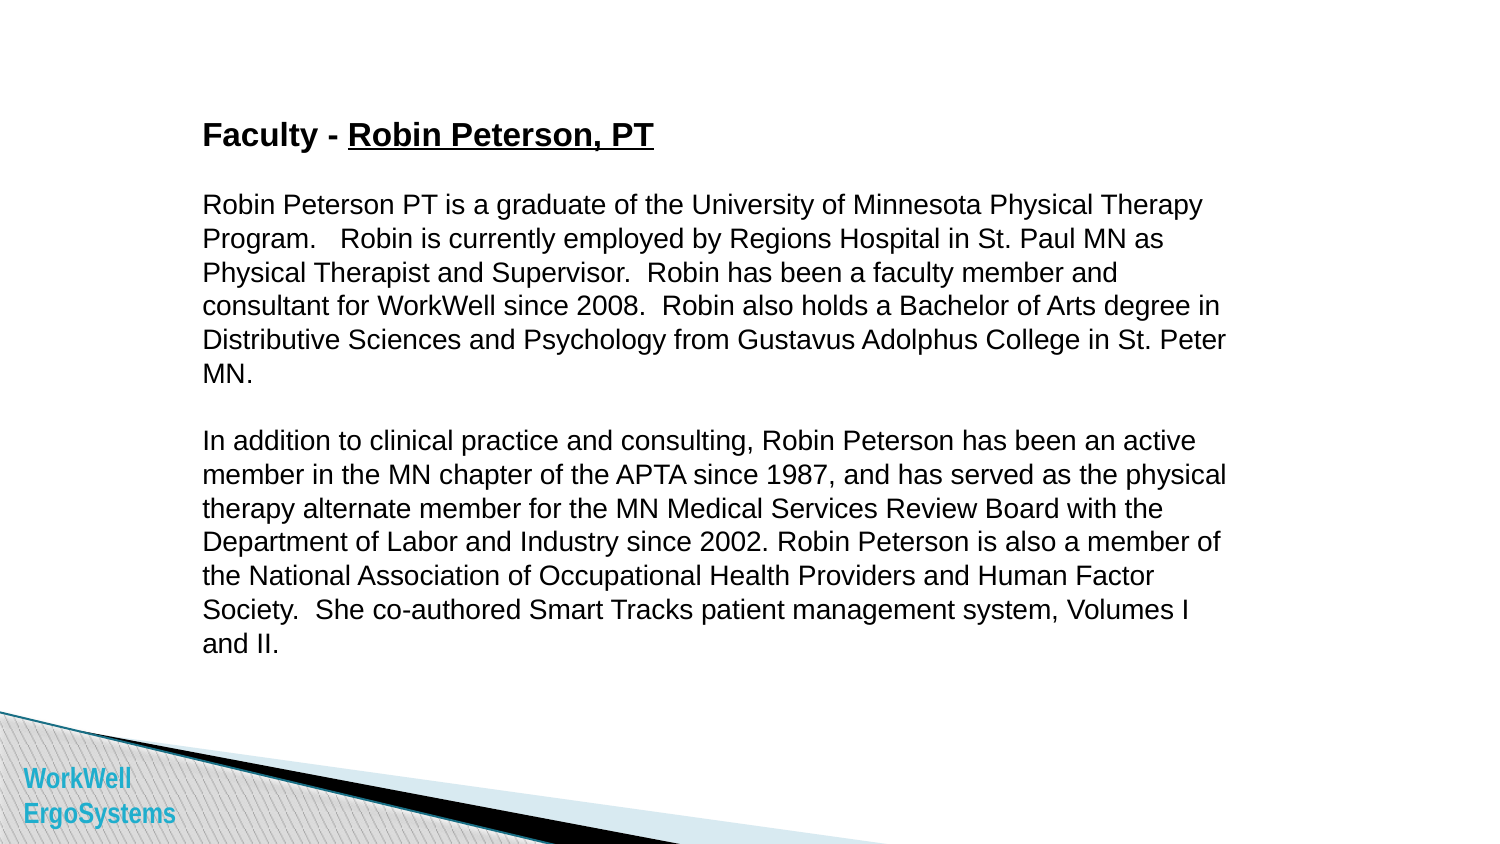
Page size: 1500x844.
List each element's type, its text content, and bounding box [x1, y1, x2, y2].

text_box Faculty - Robin Peterson, PT Robin Peterson PT is a graduate of the University of Minnesota Physical Therapy Program. Robin is currently employed by Regions Hospital in St. Paul MN as Physical Therapist and Supervisor. Robin has been a faculty member and consultant for WorkWell since 2008. Robin also holds a Bachelor of Arts degree in Distributive Sciences and Psychology from Gustavus Adolphus College in St. Peter MN. In addition to clinical practice and consulting, Robin Peterson has been an active member in the MN chapter of the APTA since 1987, and has served as the physical therapy alternate member for the MN Medical Services Review Board with the Department of Labor and Industry since 2002. Robin Peterson is also a member of the National Association of Occupational Health Providers and Human Factor Society. She co-authored Smart Tracks patient management system, Volumes I and II. [187, 71, 1247, 700]
